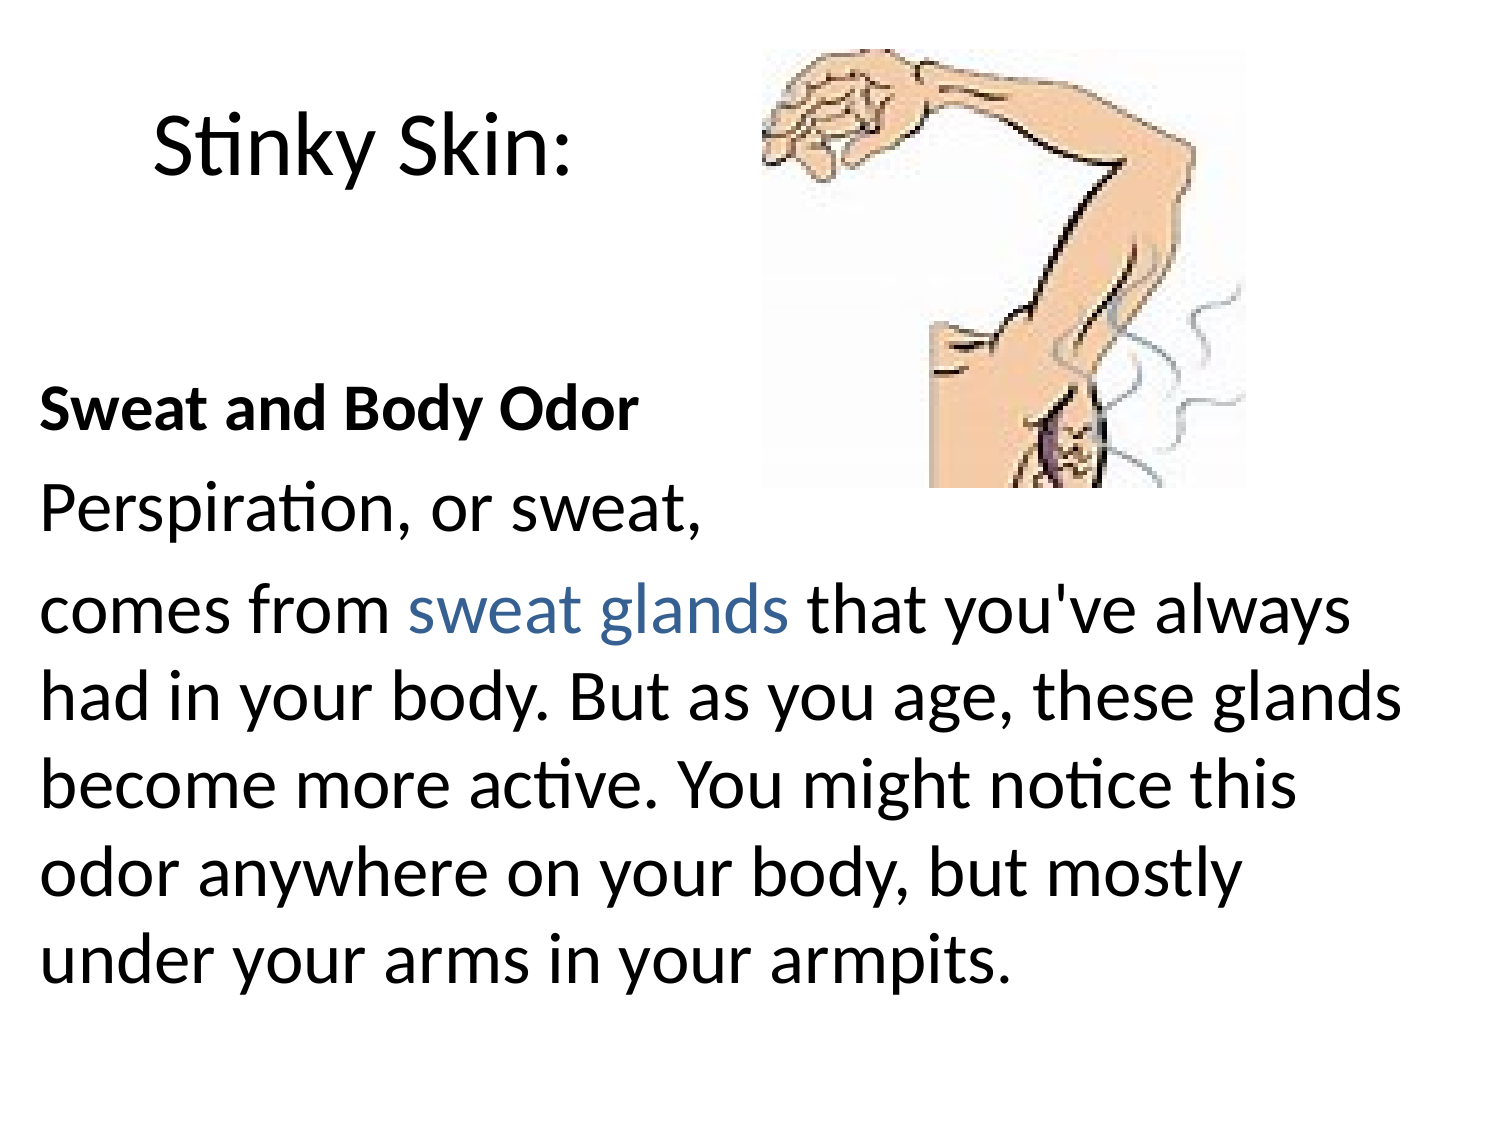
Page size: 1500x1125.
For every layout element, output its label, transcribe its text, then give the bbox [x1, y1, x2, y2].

list Sweat and Body Odor Perspiration, or sweat, comes from sweat glands that you've always had in your body. But as you age, these glands become more active. You might notice this odor anywhere on your body, but mostly under your arms in your armpits. [24, 262, 1425, 1063]
picture [762, 49, 1246, 488]
title Stinky Skin: [75, 45, 1425, 233]
